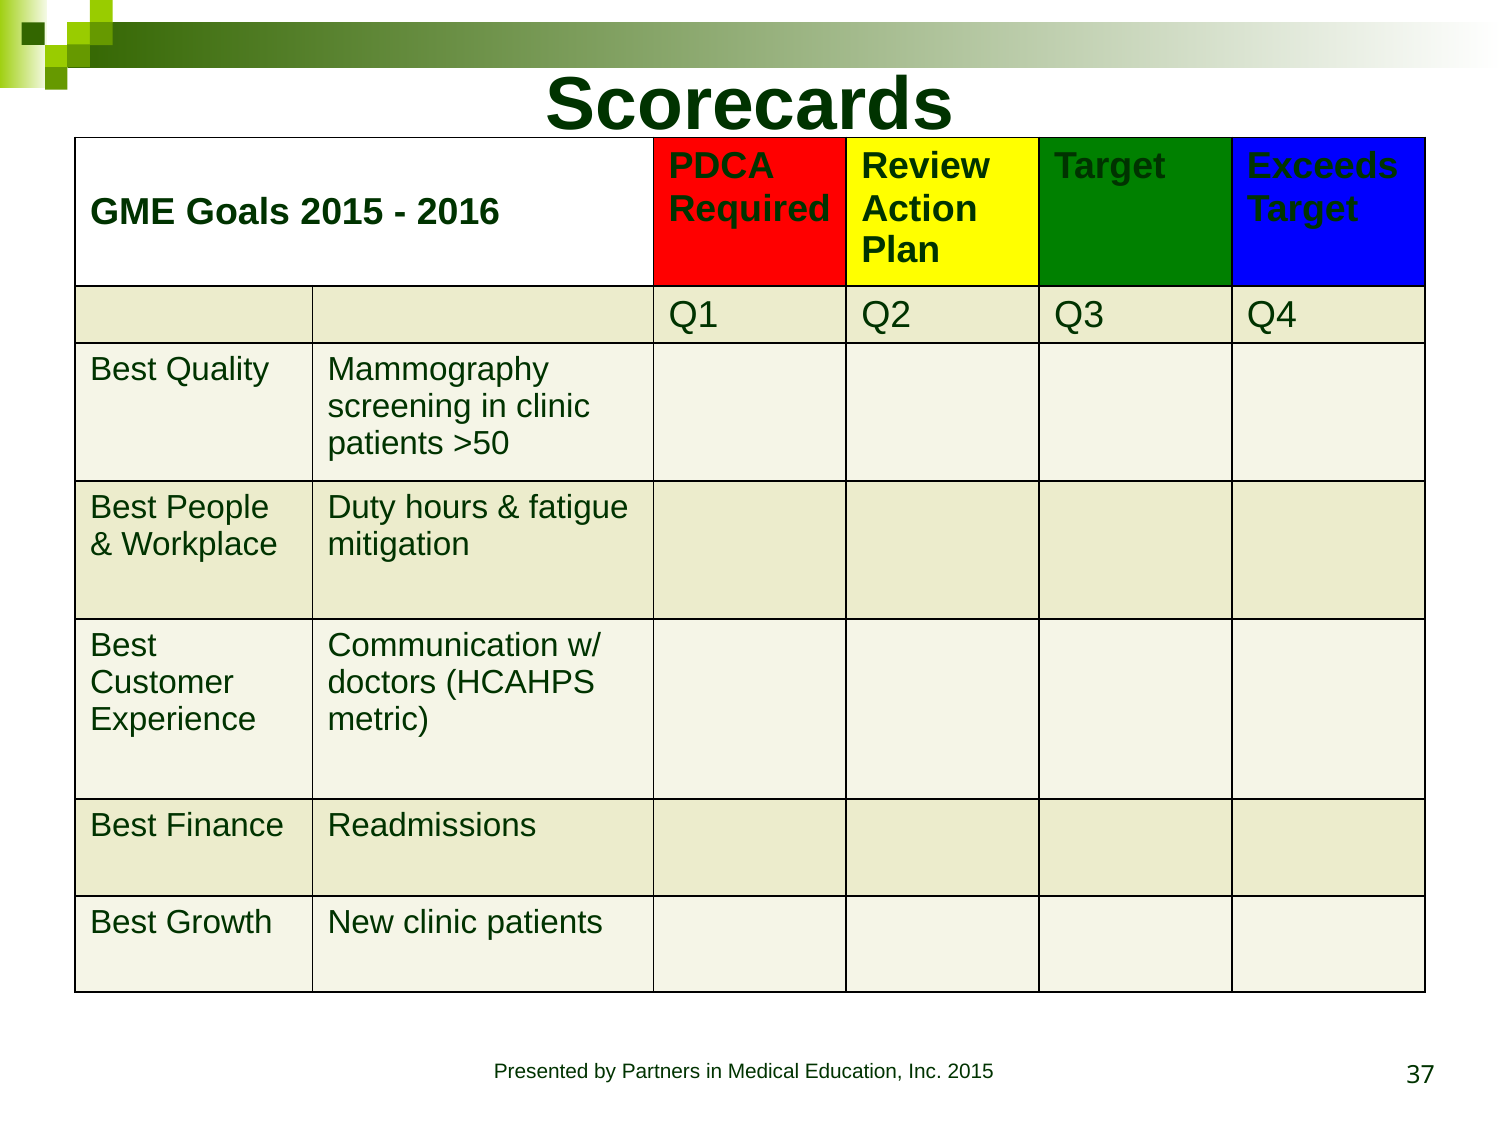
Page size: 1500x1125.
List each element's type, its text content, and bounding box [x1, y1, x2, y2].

table_cell [847, 620, 1038, 798]
table_cell Best Growth [76, 897, 312, 991]
table_cell [654, 620, 845, 798]
table_cell [1233, 482, 1424, 618]
table_cell Q1 [654, 287, 845, 342]
table_cell [847, 344, 1038, 480]
table_cell [1233, 800, 1424, 895]
table_cell [1040, 482, 1231, 618]
table_header PDCA Required [654, 138, 845, 285]
table_cell Q2 [847, 287, 1038, 342]
table_cell [654, 344, 845, 480]
table_cell [654, 897, 845, 991]
table_cell [847, 897, 1038, 991]
title Scorecards [75, 5, 1425, 137]
table_cell Communication w/ doctors (HCAHPS metric) [313, 620, 653, 798]
table_cell [847, 482, 1038, 618]
table_cell Best Finance [76, 800, 312, 895]
table_header GME Goals 2015 - 2016 [76, 138, 653, 285]
table_header Target [1040, 138, 1231, 285]
table_cell [1233, 897, 1424, 991]
table_header Review Action Plan [847, 138, 1038, 285]
table_cell Mammography screening in clinic patients >50 [313, 344, 653, 480]
table_cell [76, 287, 312, 342]
table_cell [313, 287, 653, 342]
table_cell [1233, 344, 1424, 480]
footer Presented by Partners in Medical Education, Inc. 2015 [412, 1050, 1075, 1100]
table_cell [847, 800, 1038, 895]
table_cell [1233, 620, 1424, 798]
table_cell [654, 800, 845, 895]
table_cell [1040, 897, 1231, 991]
table_cell [1040, 800, 1231, 895]
table_cell [1040, 344, 1231, 480]
table_cell [654, 482, 845, 618]
table_cell Best Quality [76, 344, 312, 480]
table_cell Q3 [1040, 287, 1231, 342]
table_cell [1040, 620, 1231, 798]
slide_number 37 [1100, 1025, 1450, 1100]
table_cell Duty hours & fatigue mitigation [313, 482, 653, 618]
table_cell Q4 [1233, 287, 1424, 342]
table_cell Readmissions [313, 800, 653, 895]
table_cell Best People & Workplace [76, 482, 312, 618]
table_cell New clinic patients [313, 897, 653, 991]
table_cell Best Customer Experience [76, 620, 312, 798]
table_header Exceeds Target [1233, 138, 1424, 285]
